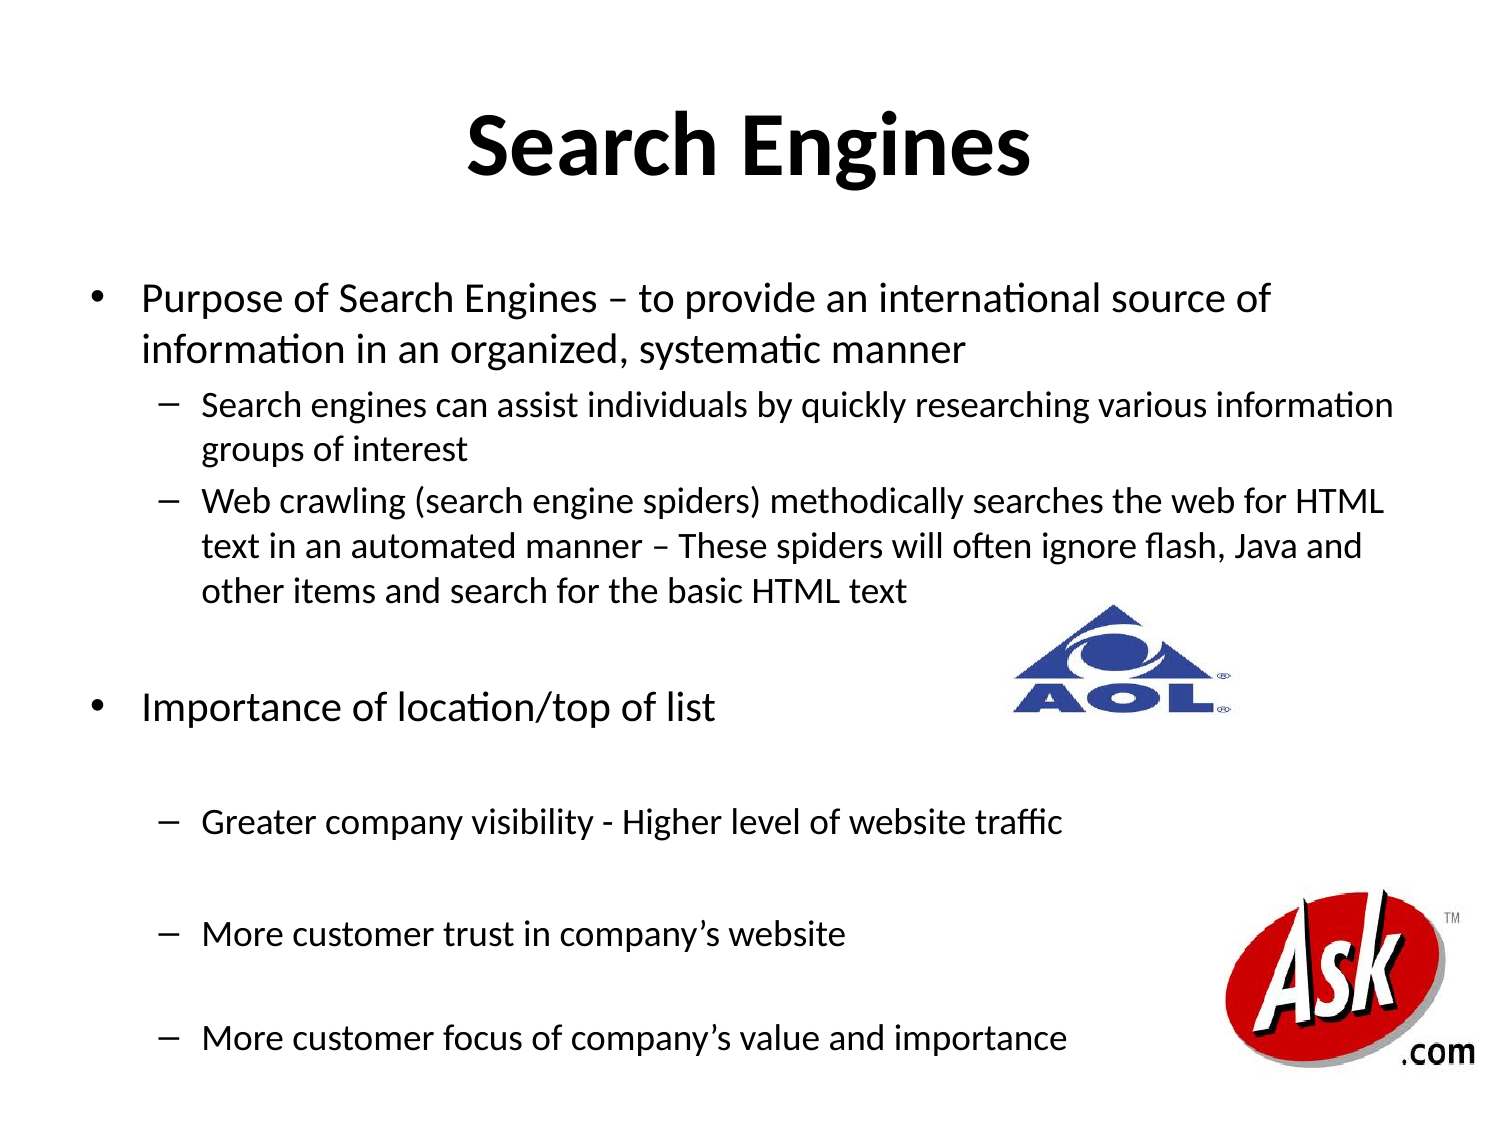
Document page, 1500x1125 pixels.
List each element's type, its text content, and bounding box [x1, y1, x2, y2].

picture [962, 599, 1266, 738]
title Search Engines [75, 45, 1425, 233]
picture [1224, 887, 1476, 1101]
list Purpose of Search Engines – to provide an international source of information in an organized, systematic manner Search engines can assist individuals by quickly researching various information groups of interest Web crawling (search engine spiders) methodically searches the web for HTML text in an automated manner – These spiders will often ignore flash, Java and other items and search for the basic HTML text Importance of location/top of list Greater company visibility - Higher level of website traffic More customer trust in company’s website More customer focus of company’s value and importance [75, 262, 1450, 1075]
